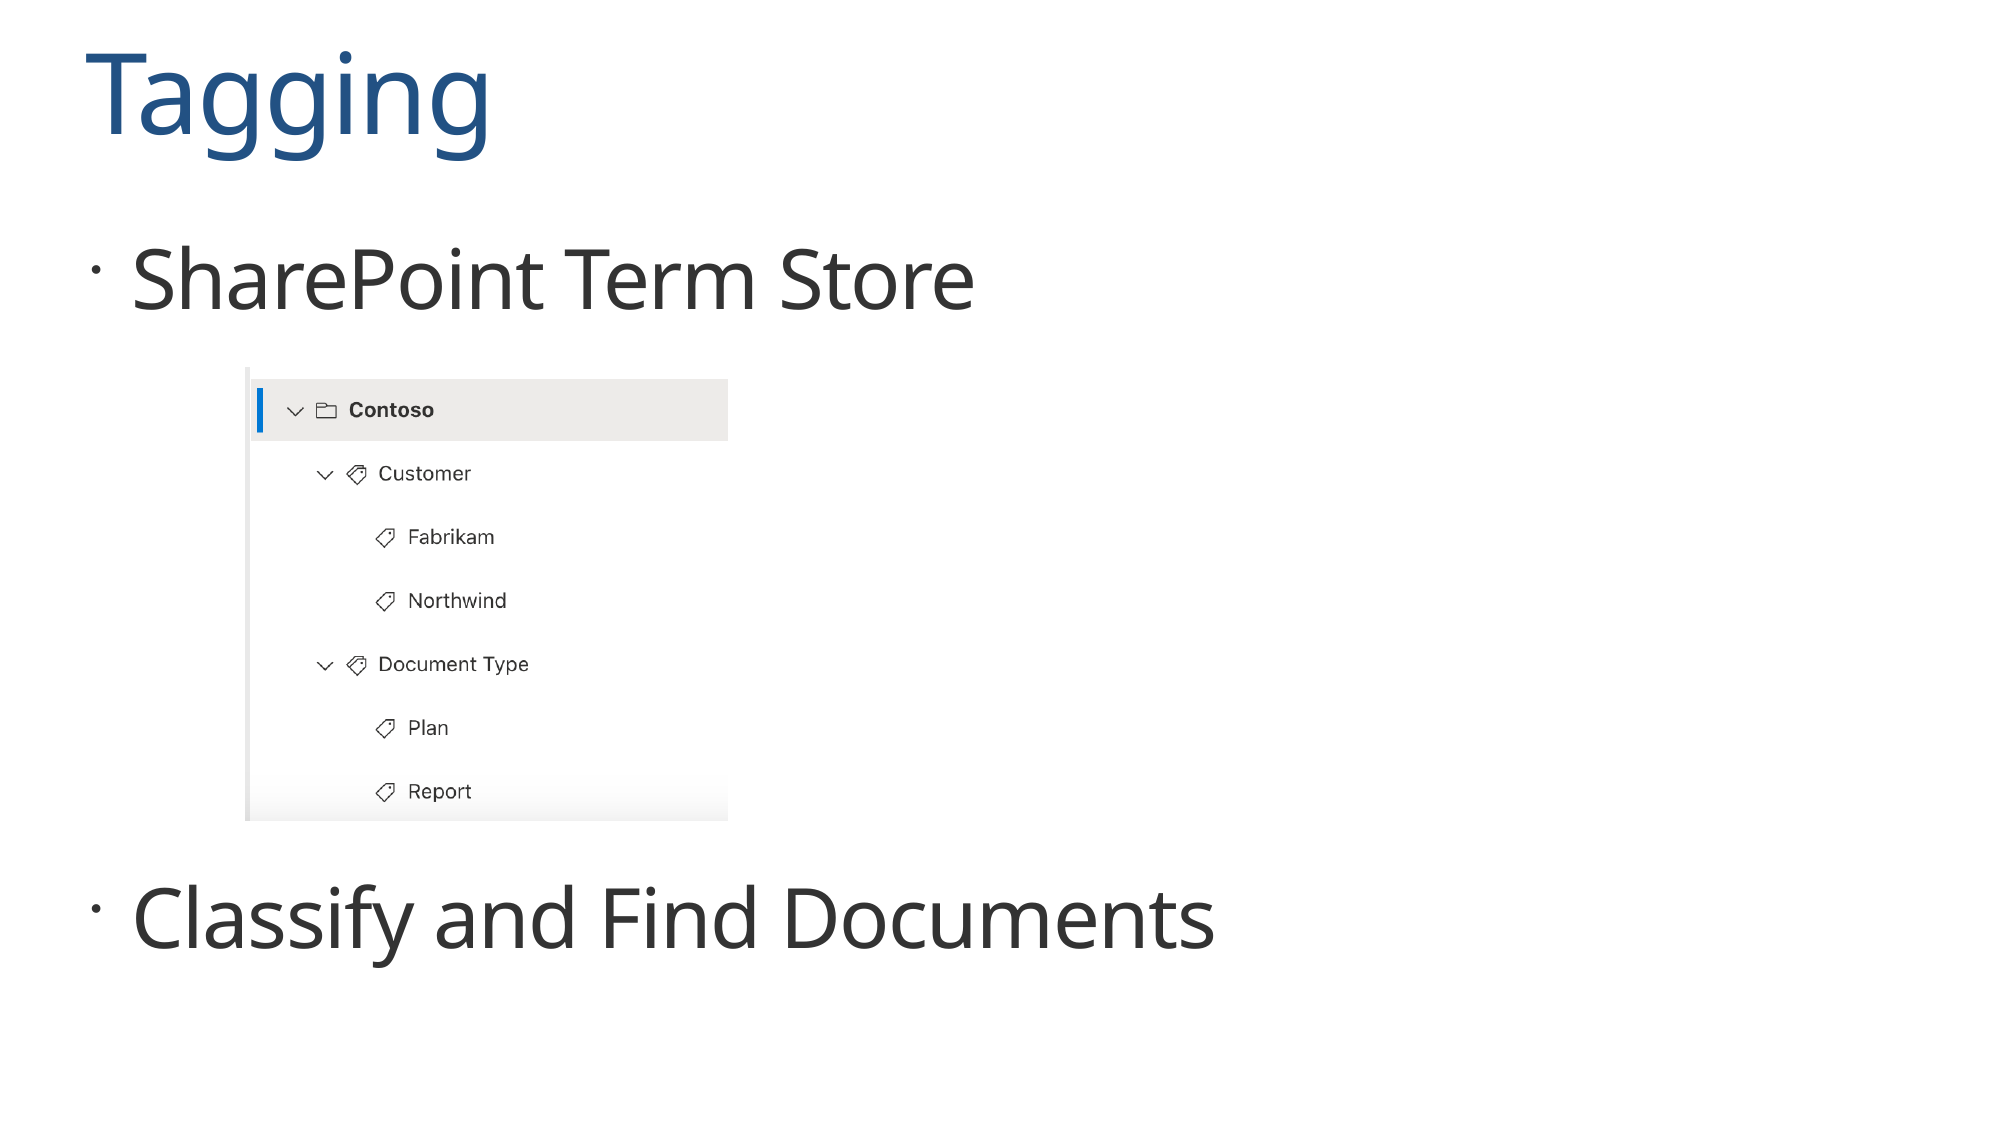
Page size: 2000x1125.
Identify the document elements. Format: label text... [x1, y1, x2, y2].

picture [245, 367, 728, 822]
title Tagging [85, 37, 1914, 161]
list SharePoint Term Store Classify and Find Documents [85, 237, 1914, 573]
